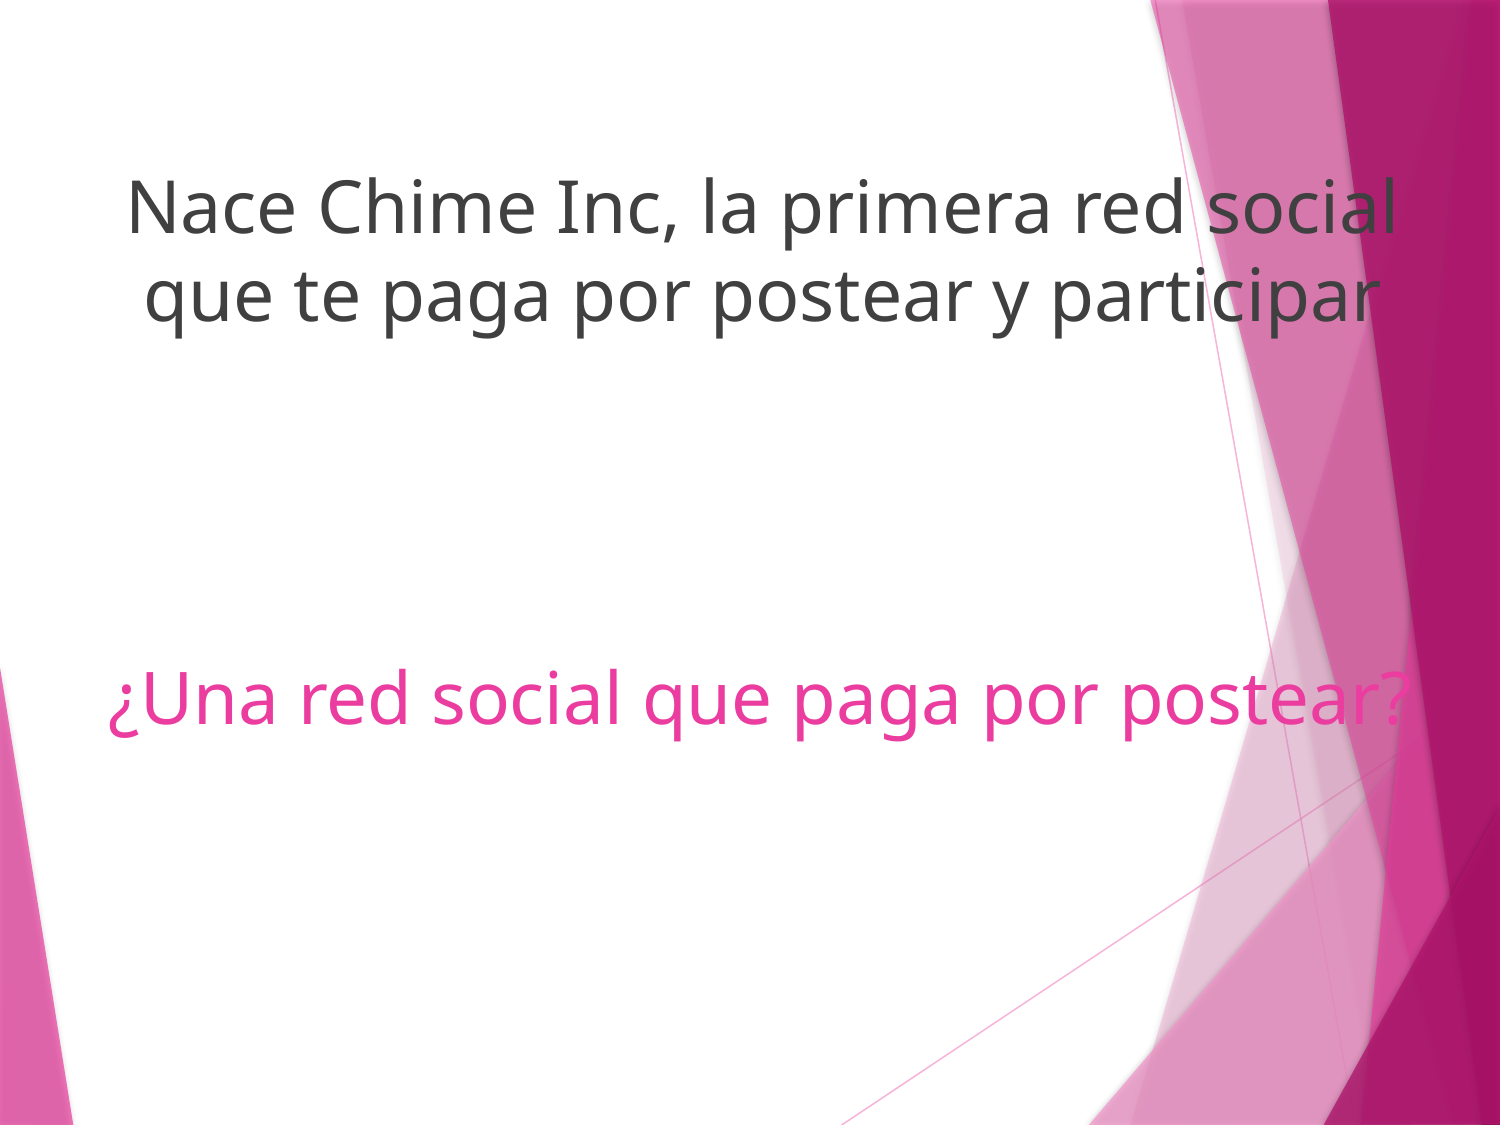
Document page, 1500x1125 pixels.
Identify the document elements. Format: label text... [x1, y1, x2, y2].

title ¿Una red social que paga por postear? [93, 644, 1444, 832]
list Nace Chime Inc, la primera red social que te paga por postear y participar [70, 152, 1421, 371]
